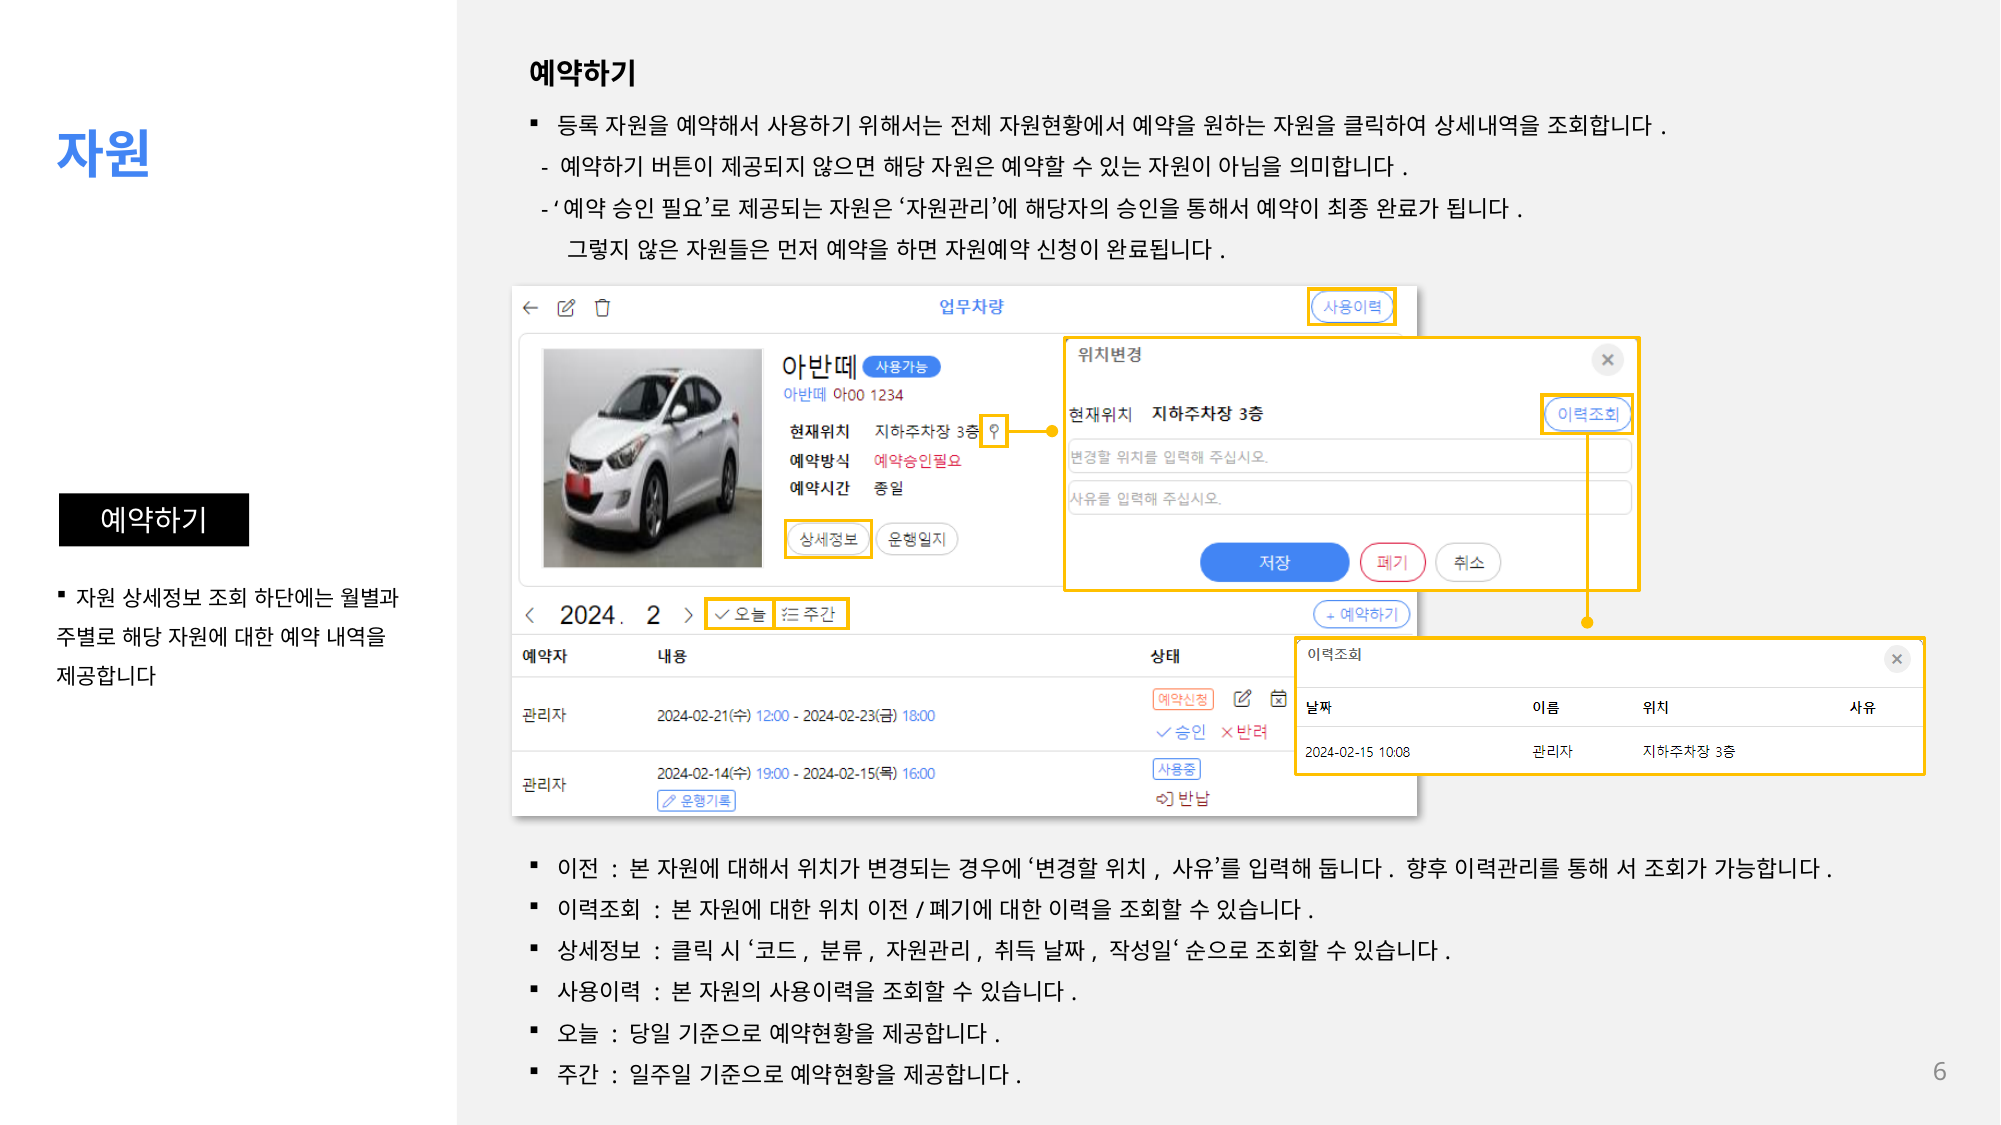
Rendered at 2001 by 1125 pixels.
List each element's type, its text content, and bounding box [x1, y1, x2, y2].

text_box 예약하기 [58, 492, 250, 548]
text_box 이전 : 본 자원에 대해서 위치가 변경되는 경우에 ‘변경할 위치, 사유’를 입력해 둡니다. 향후 이력관리를 통해 서 조회가 가능합니다. 이력조회 : 본 자원에 대한 위치 이전/폐기에 대한 이력을 조회할 수 있습니다. 상세정보 : 클릭 시 ‘코드, 분류, 자원관리, 취득 날짜, 작성일‘ 순으로 조회할 수 있습니다. 사용이력 : 본 자원의 사용이력을 조회할 수 있습니다. 오늘 : 당일 기준으로 예약현황을 제공합니다. 주간 : 일주일 기준으로 예약현황을 제공합니다. [514, 833, 1975, 1096]
text_box 등록 자원을 예약해서 사용하기 위해서는 전체 자원현황에서 예약을 원하는 자원을 클릭하여 상세내역을 조회합니다. - 예약하기 버튼이 제공되지 않으면 해당 자원은 예약할 수 있는 자원이 아님을 의미합니다. - ‘예약 승인 필요’로 제공되는 자원은 ‘자원관리’에 해당자의 승인을 통해서 예약이 최종 완료가 됩니다. 그렇지 않은 자원들은 먼저 예약을 하면 자원예약 신청이 완료됩니다. [514, 90, 1975, 271]
text_box 자원 [41, 114, 410, 192]
text_box 자원 상세정보 조회 하단에는 월별과 주별로 해당 자원에 대한 예약 내역을 제공합니다 [41, 563, 457, 697]
picture [512, 286, 1923, 816]
text_box 예약하기 [514, 30, 869, 90]
